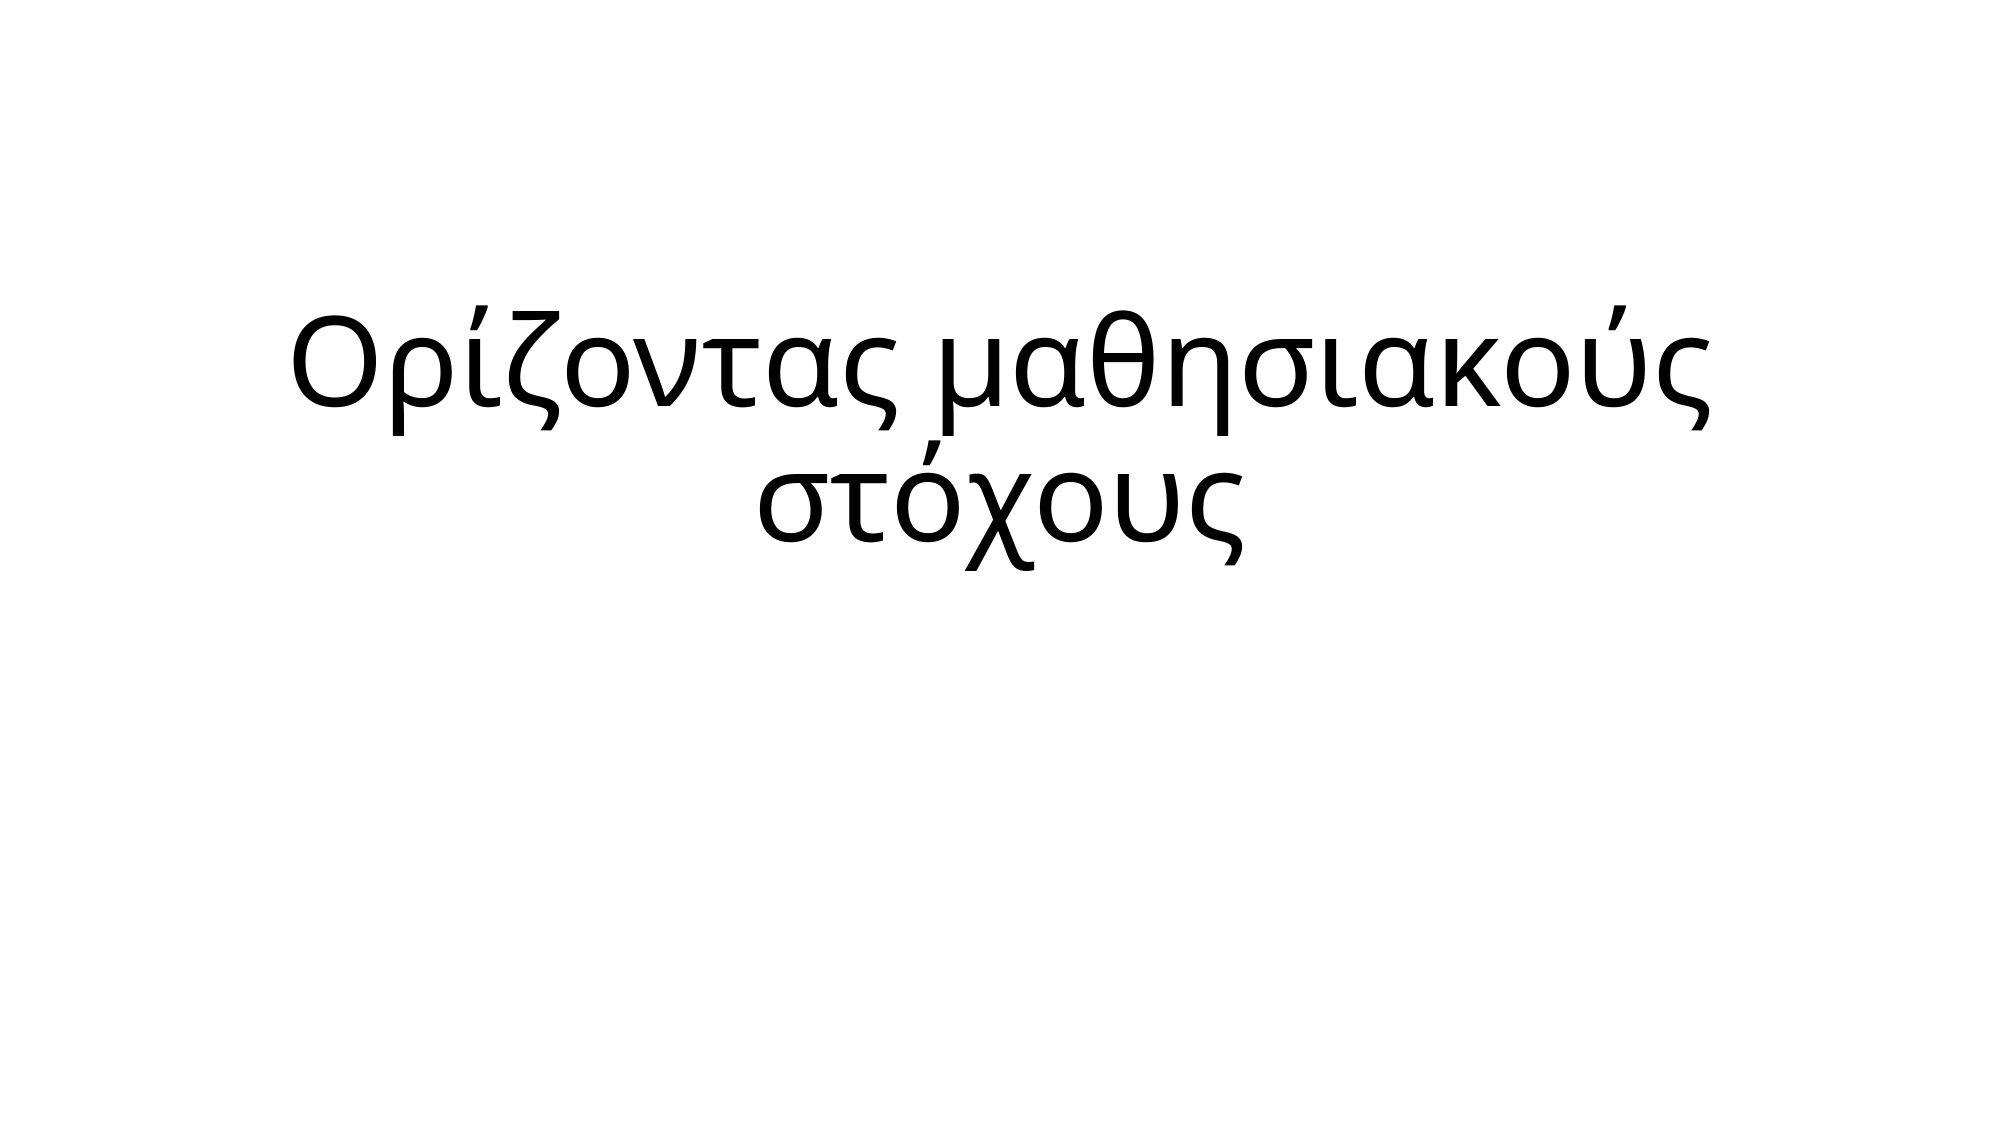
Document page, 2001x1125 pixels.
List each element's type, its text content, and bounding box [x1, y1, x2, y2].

title Ορίζοντας μαθησιακούς στόχους [249, 184, 1750, 576]
